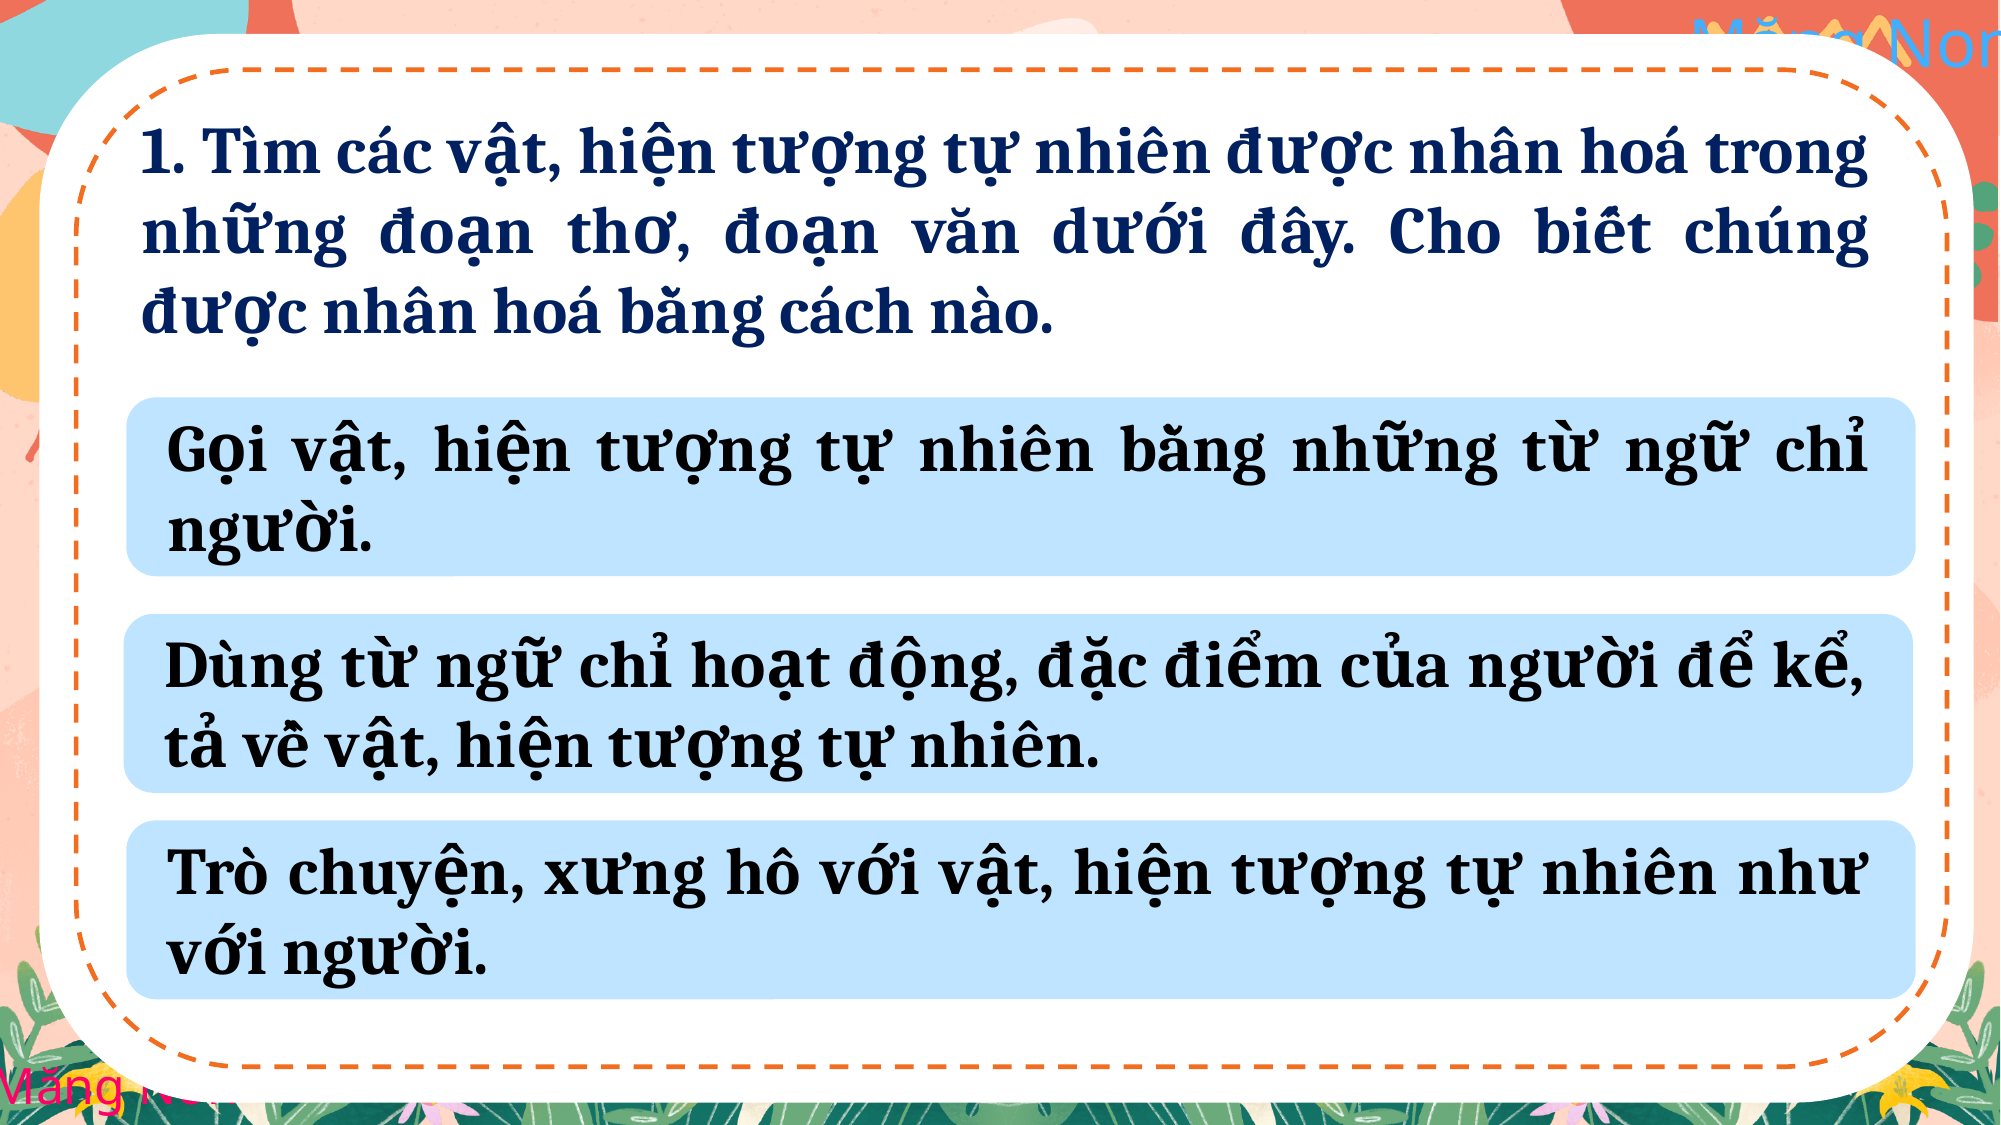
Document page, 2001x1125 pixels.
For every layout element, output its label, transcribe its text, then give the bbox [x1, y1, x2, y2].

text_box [126, 820, 1916, 1000]
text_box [123, 613, 1914, 793]
picture [0, 0, 2001, 1125]
text_box 1. Tìm các vật, hiện tượng tự nhiên được nhân hoá trong những đoạn thơ, đoạn văn dưới đây. Cho biết chúng được nhân hoá bằng cách nào. [126, 99, 1885, 355]
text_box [126, 397, 1916, 577]
